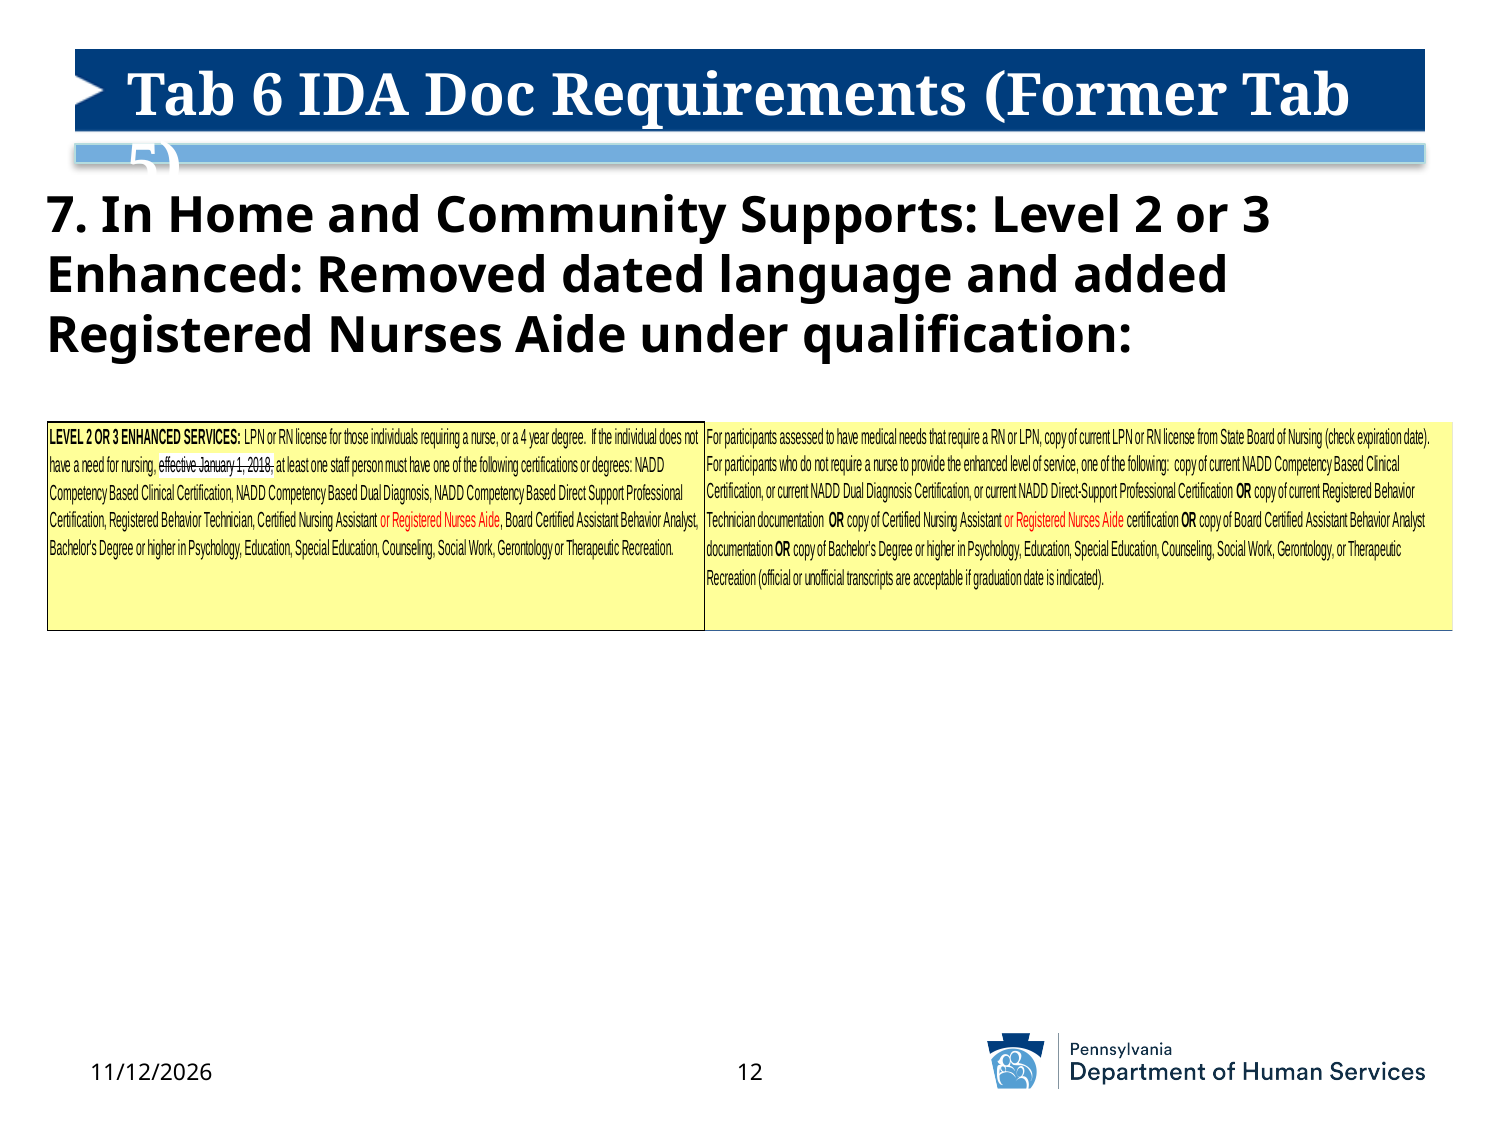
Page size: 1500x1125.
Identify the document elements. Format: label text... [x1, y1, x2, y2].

picture [75, 49, 1425, 138]
picture [987, 1033, 1425, 1089]
title Tab 6 IDA Doc Requirements (Former Tab 5) [112, 50, 1425, 125]
picture [46, 421, 1454, 632]
slide_number 12 [575, 1050, 925, 1091]
list 7. In Home and Community Supports: Level 2 or 3 Enhanced: Removed dated language and added Registered Nurses Aide under qualification: [31, 174, 1470, 963]
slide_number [74, 1049, 426, 1091]
